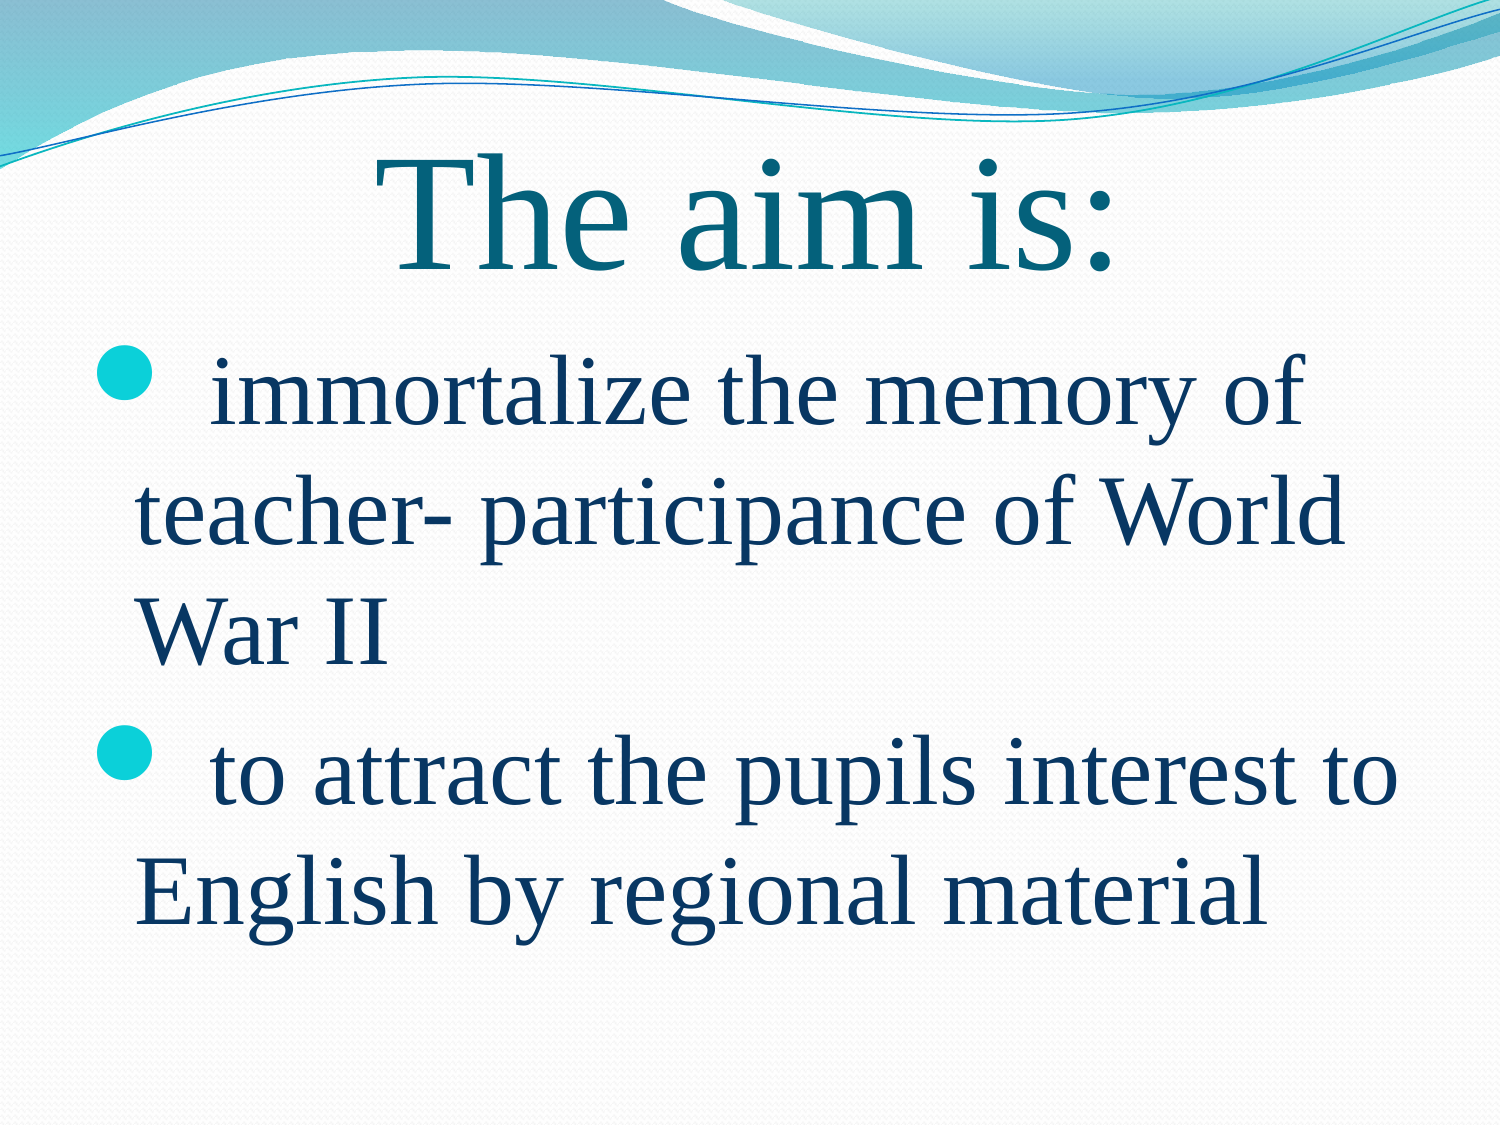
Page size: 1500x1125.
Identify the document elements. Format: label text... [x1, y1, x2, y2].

list immortalize the memory of teacher- participance of World War II to attract the pupils interest to English by regional material [75, 317, 1425, 1038]
title The aim is: [75, 115, 1425, 303]
